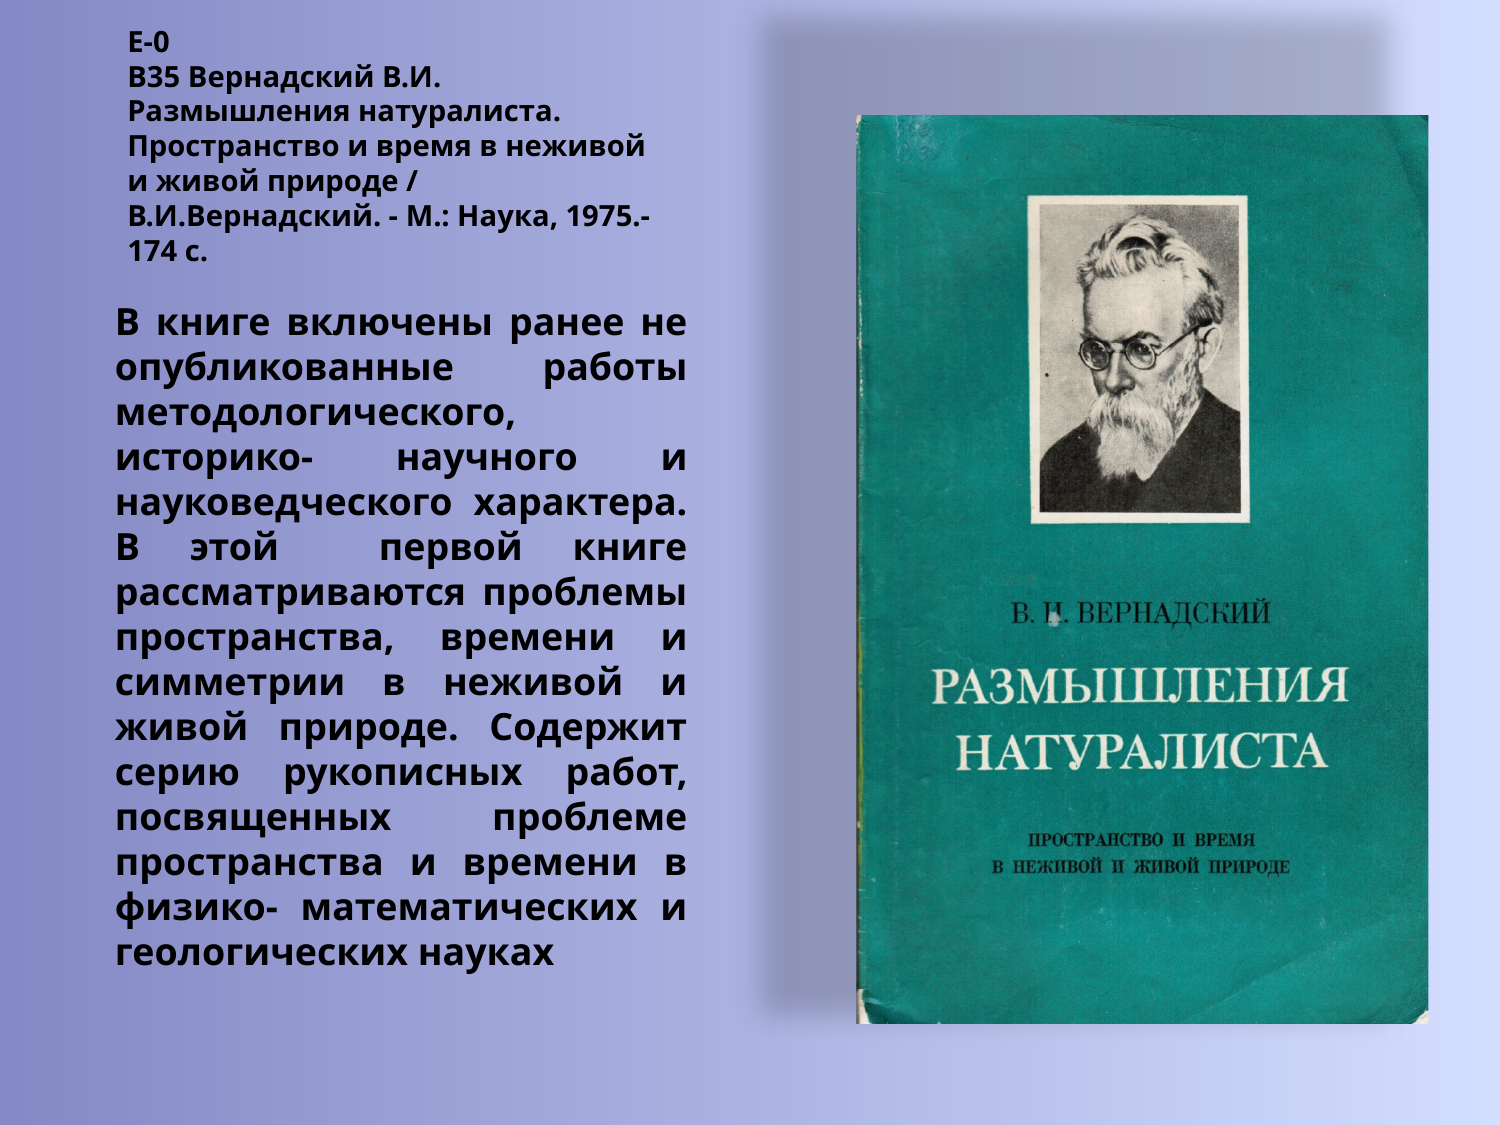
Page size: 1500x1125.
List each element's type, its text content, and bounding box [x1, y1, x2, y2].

title Е-0 В35 Вернадский В.И. Размышления натуралиста. Пространство и время в неживой и живой природе / В.И.Вернадский. - М.: Наука, 1975.-174 с. [112, 84, 680, 275]
list В книге включены ранее не опубликованные работы методологического, историко- научного и науковедческого характера. В этой первой книге рассматриваются проблемы пространства, времени и симметрии в неживой и живой природе. Содержит серию рукописных работ, посвященных проблеме пространства и времени в физико- математических и геологических науках [100, 290, 703, 1041]
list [856, 113, 1429, 1024]
